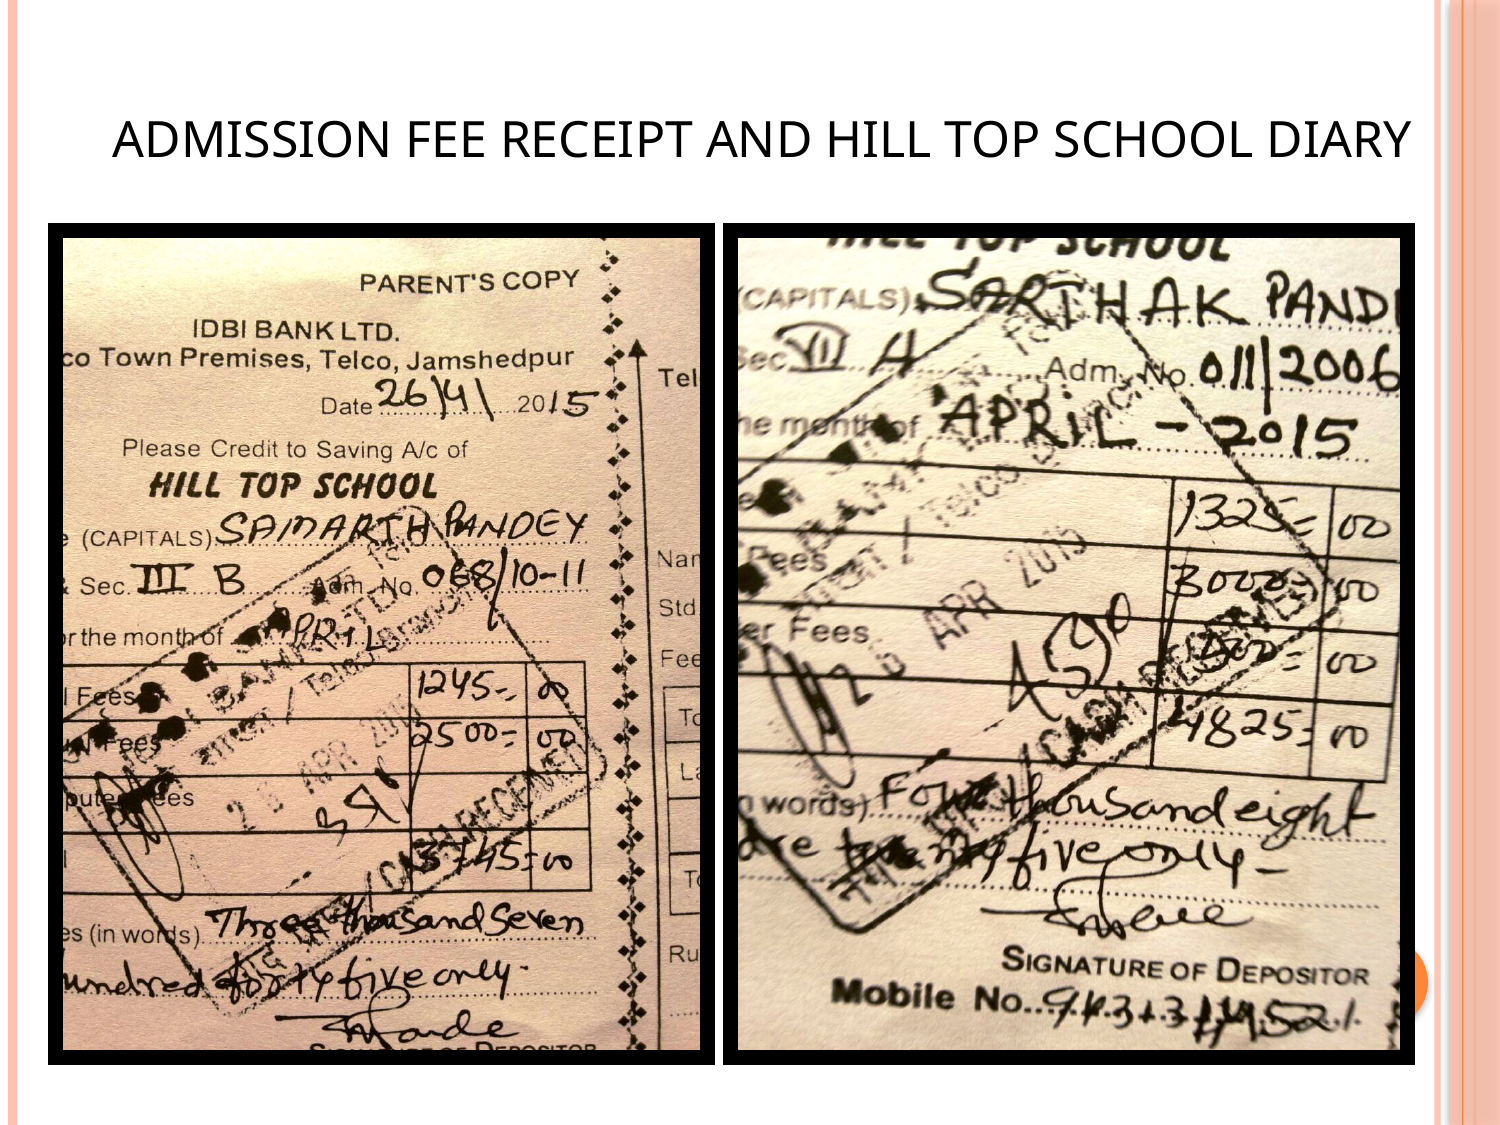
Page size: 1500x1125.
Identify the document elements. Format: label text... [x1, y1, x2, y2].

title ADMISSION FEE RECEIPT AND HILL TOP SCHOOL DIARY [87, 62, 1438, 175]
picture [736, 236, 1401, 1051]
picture [61, 236, 701, 1051]
